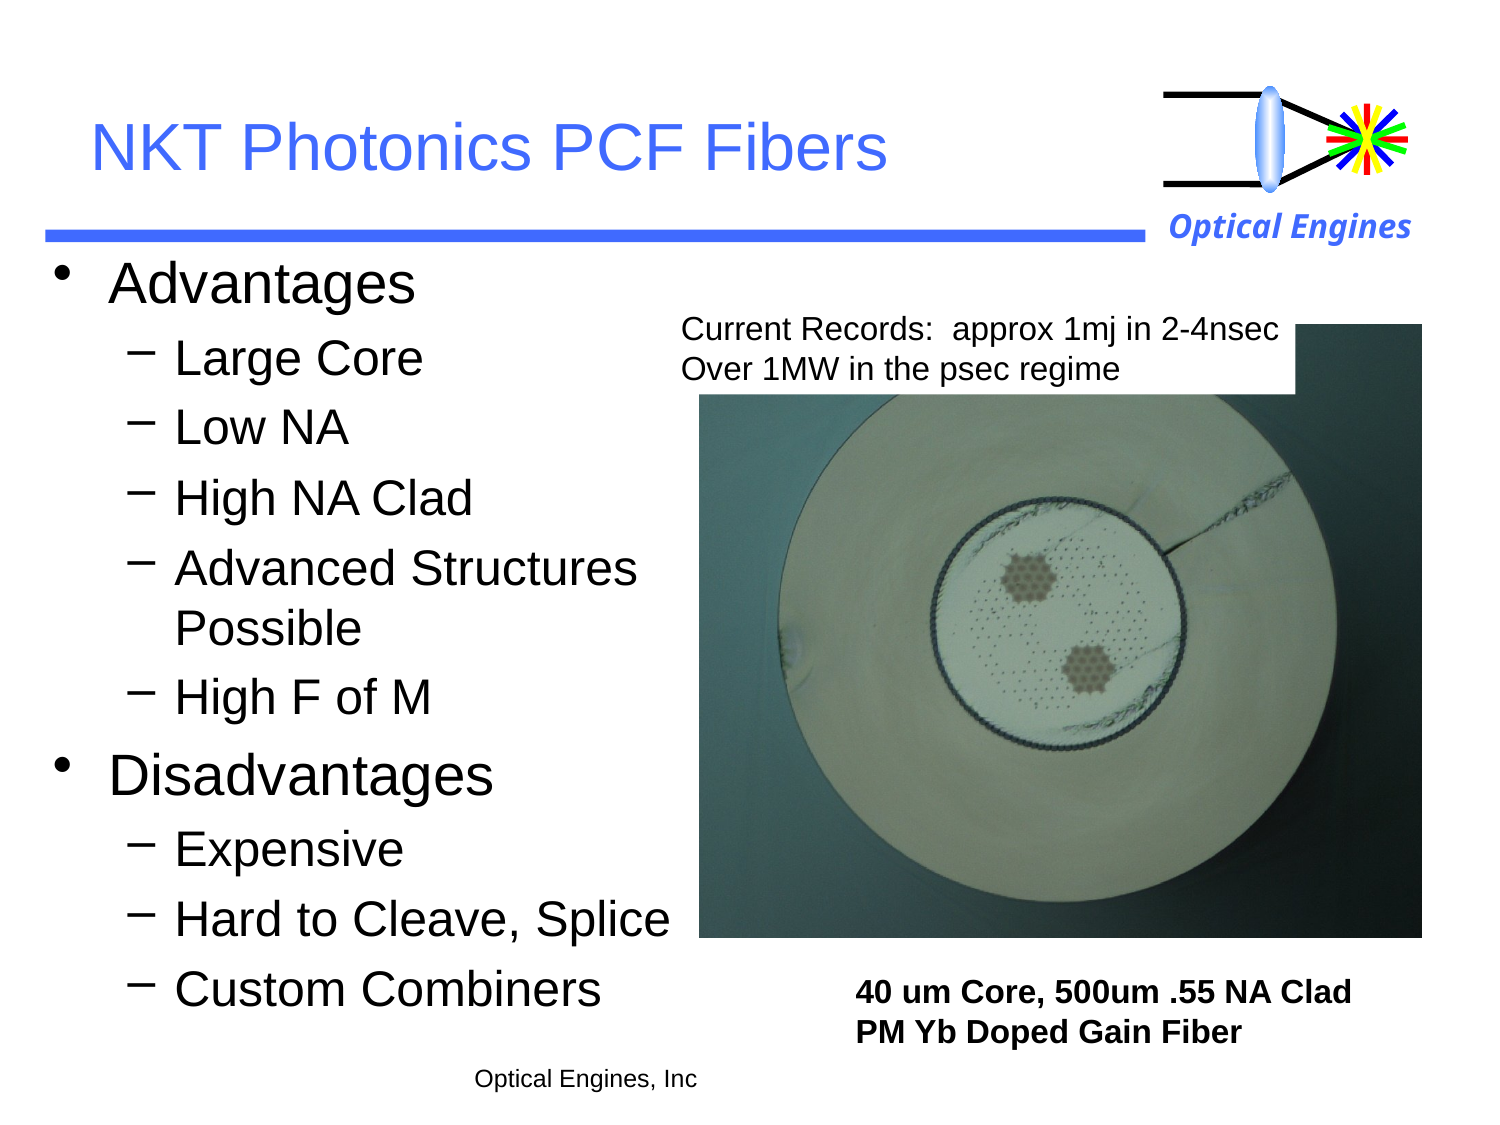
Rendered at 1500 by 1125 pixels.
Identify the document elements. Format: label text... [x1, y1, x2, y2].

picture [699, 324, 1422, 938]
list Advantages Large Core Low NA High NA Clad Advanced Structures Possible High F of M Disadvantages Expensive Hard to Cleave, Splice Custom Combiners [37, 237, 701, 981]
text_box Current Records: approx 1mj in 2-4nsec Over 1MW in the psec regime [666, 299, 1296, 395]
text_box 40 um Core, 500um .55 NA Clad PM Yb Doped Gain Fiber [840, 962, 1369, 1057]
title NKT Photonics PCF Fibers [74, 49, 1426, 238]
footer Optical Engines, Inc [459, 1054, 1048, 1091]
